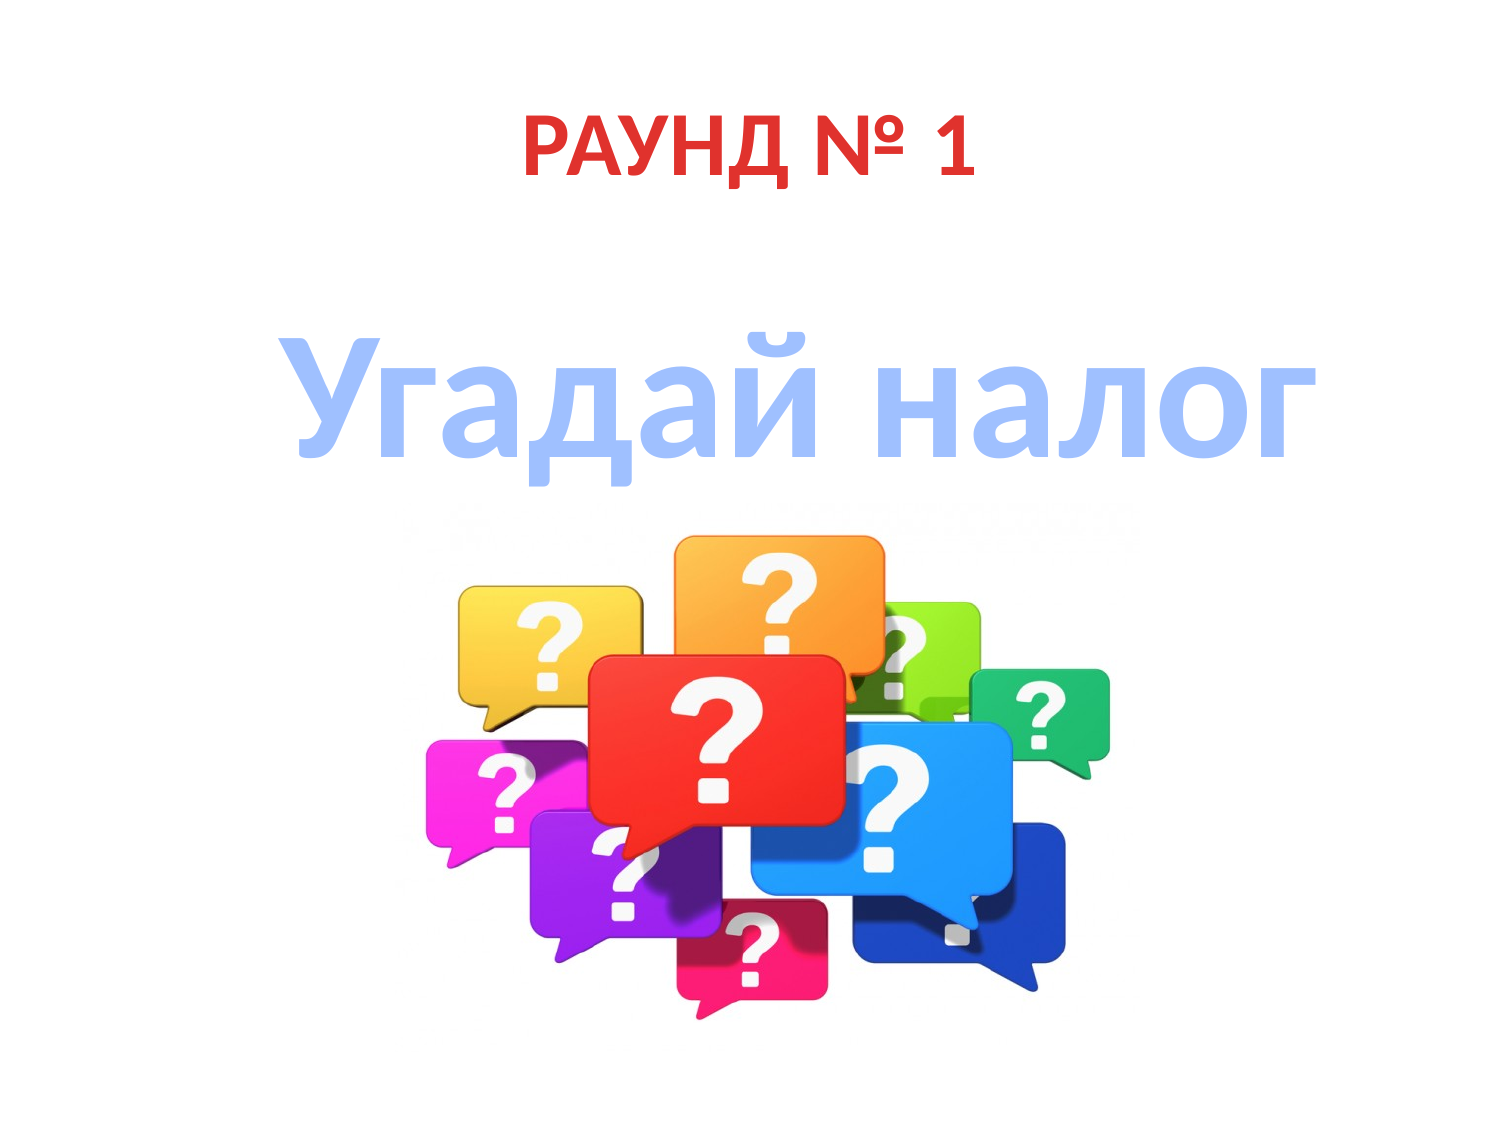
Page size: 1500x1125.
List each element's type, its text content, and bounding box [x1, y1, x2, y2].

title Угадай налог [123, 290, 1474, 479]
picture [395, 503, 1140, 1052]
text_box РАУНД № 1 [74, 45, 1425, 233]
